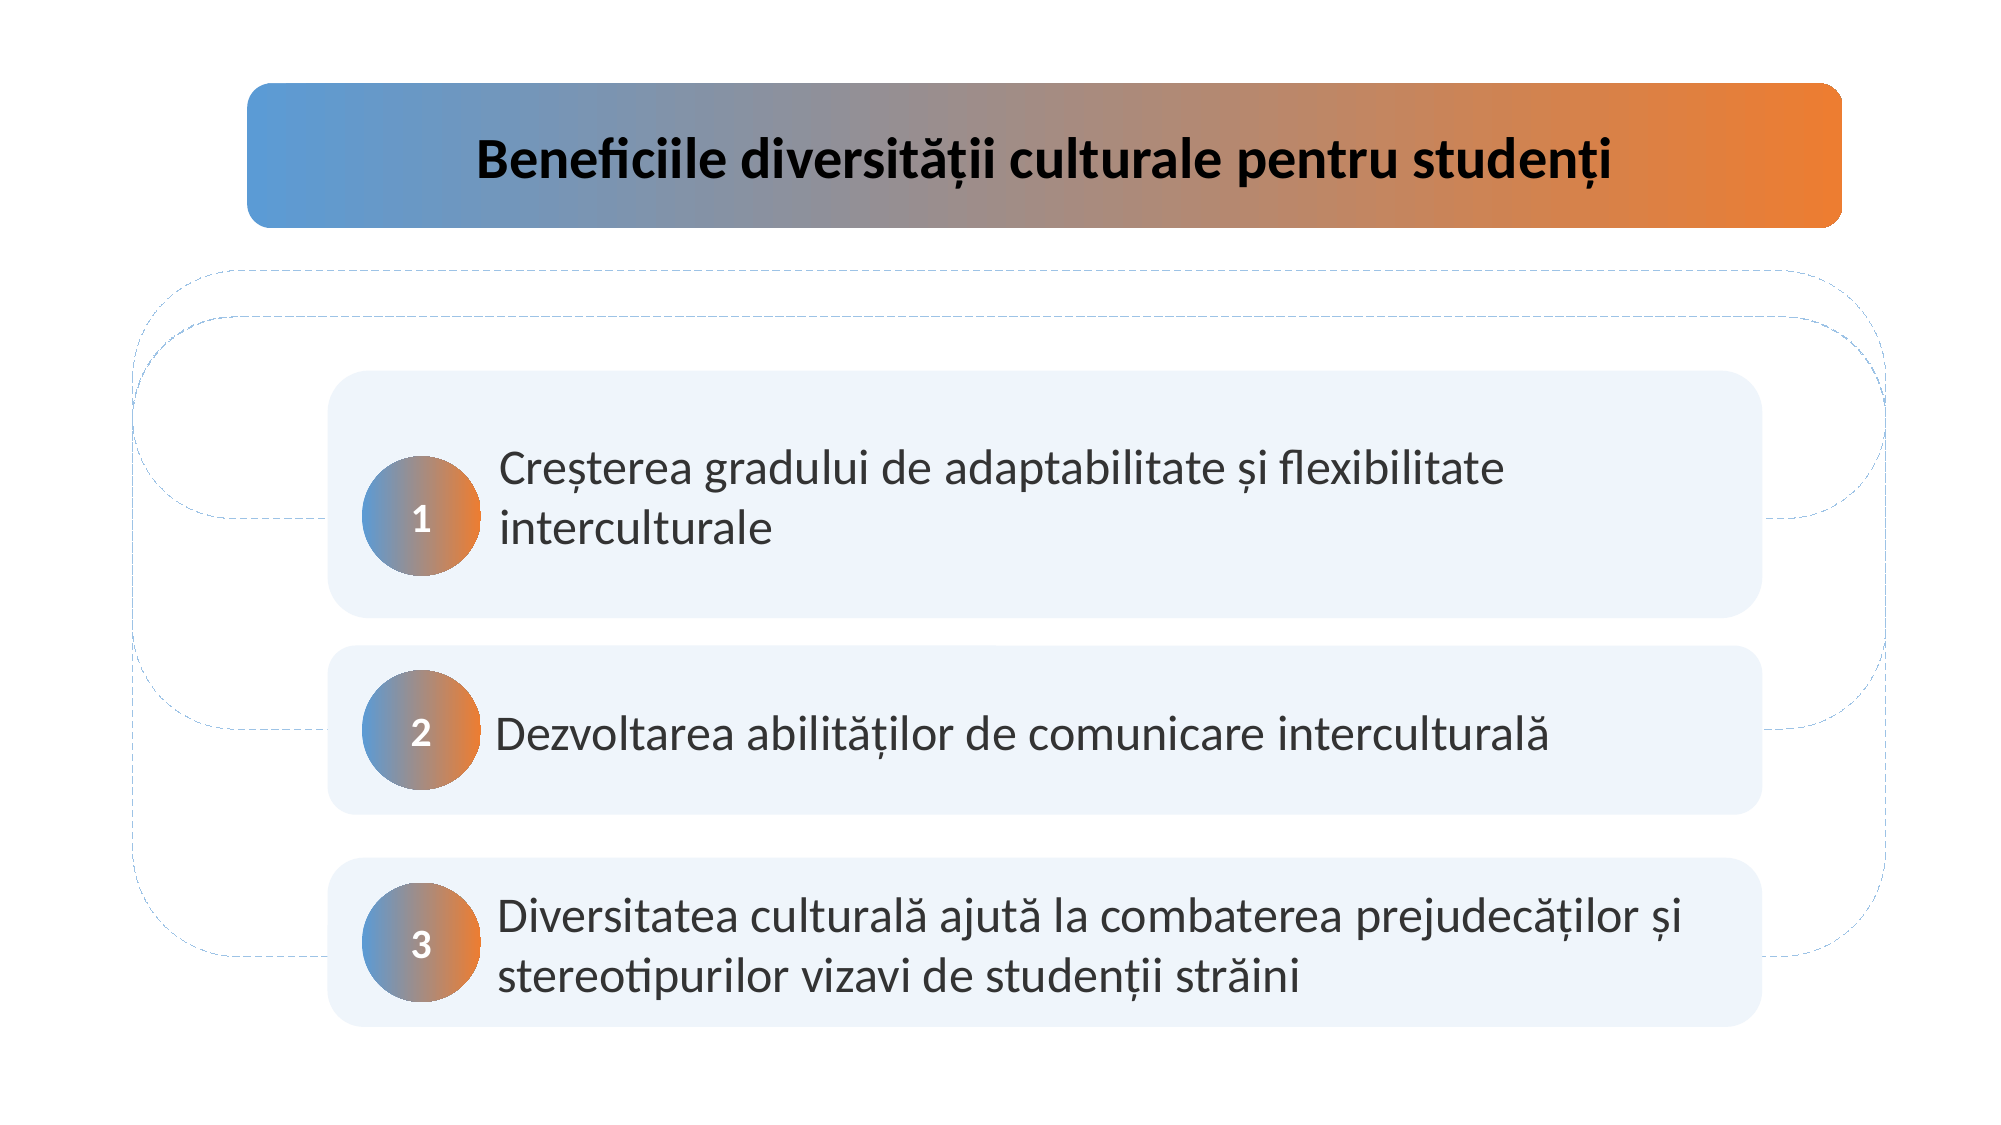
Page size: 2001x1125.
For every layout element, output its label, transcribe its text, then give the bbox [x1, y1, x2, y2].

text_box Dezvoltarea abilităților de comunicare interculturală [326, 644, 1764, 816]
text_box Creșterea gradului de adaptabilitate și flexibilitate interculturale [326, 369, 1764, 620]
text_box 1 [360, 455, 482, 577]
text_box [132, 270, 1886, 957]
text_box 2 [360, 669, 482, 791]
text_box 3 [360, 881, 482, 1003]
text_box Diversitatea culturală ajută la combaterea prejudecăților și stereotipurilor vizavi de studenții străini [326, 856, 1764, 1028]
text_box Beneficiile diversității culturale pentru studenți [246, 82, 1844, 230]
